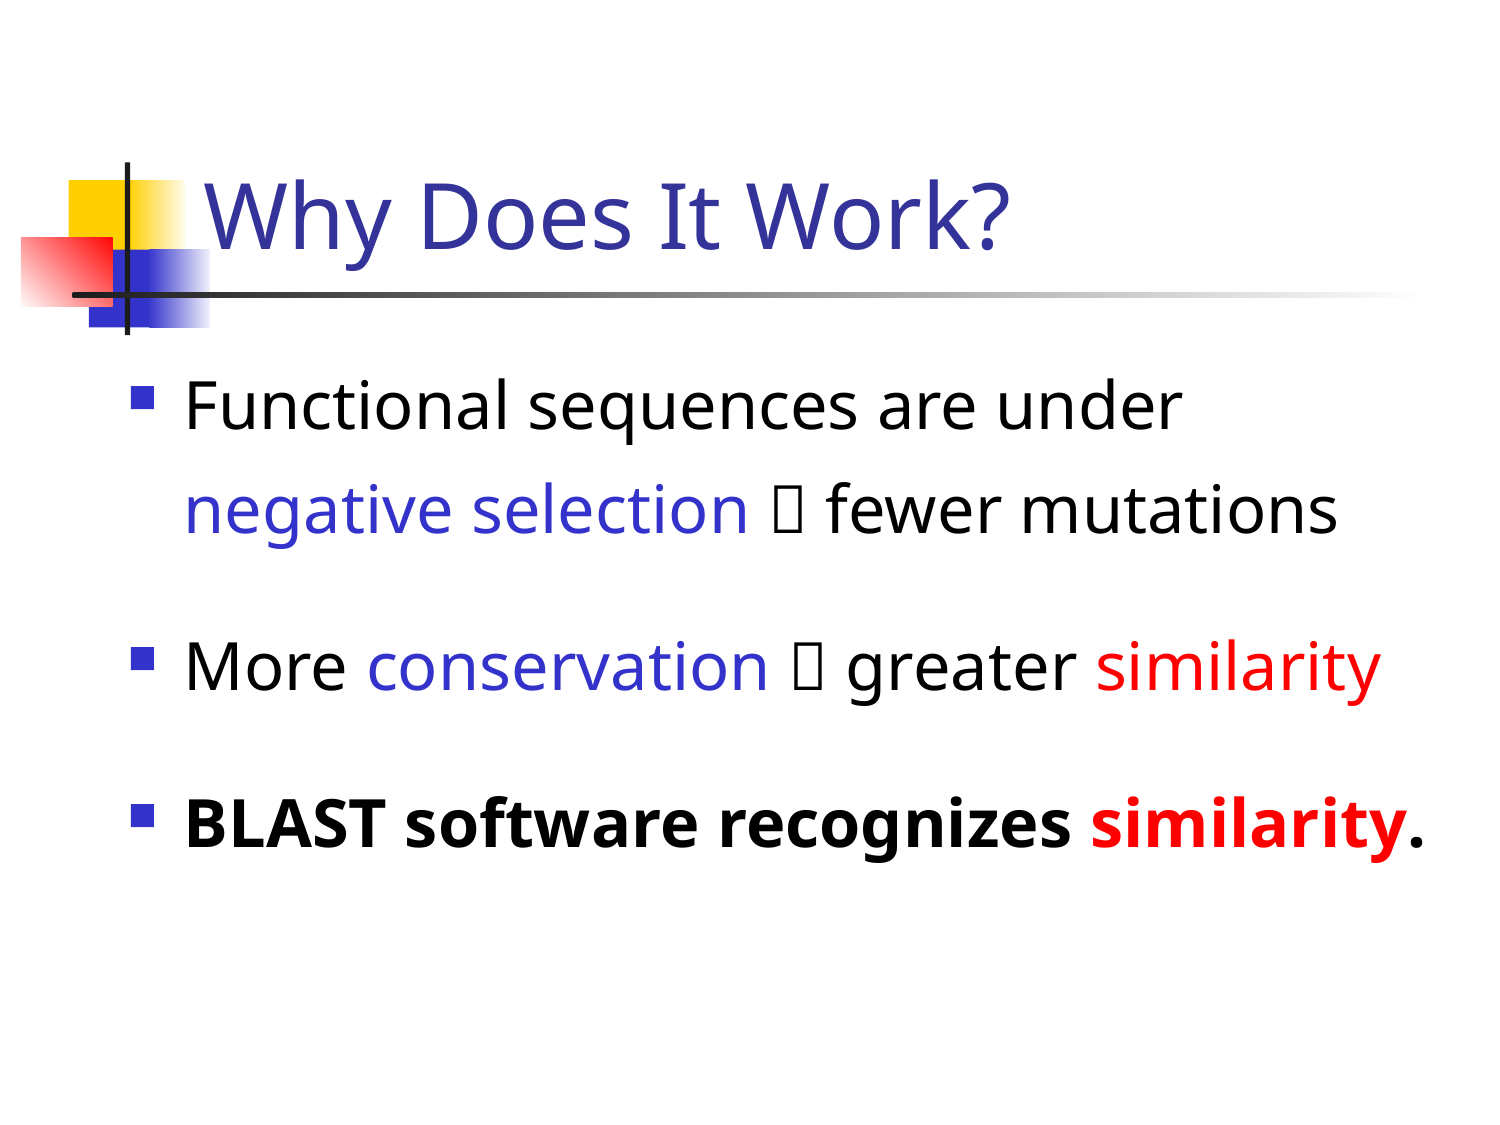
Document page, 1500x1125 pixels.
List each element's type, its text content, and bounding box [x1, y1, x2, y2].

list Functional sequences are under negative selection  fewer mutations More conservation  greater similarity BLAST software recognizes similarity. [112, 331, 1469, 1006]
title Why Does It Work? [188, 35, 1468, 275]
